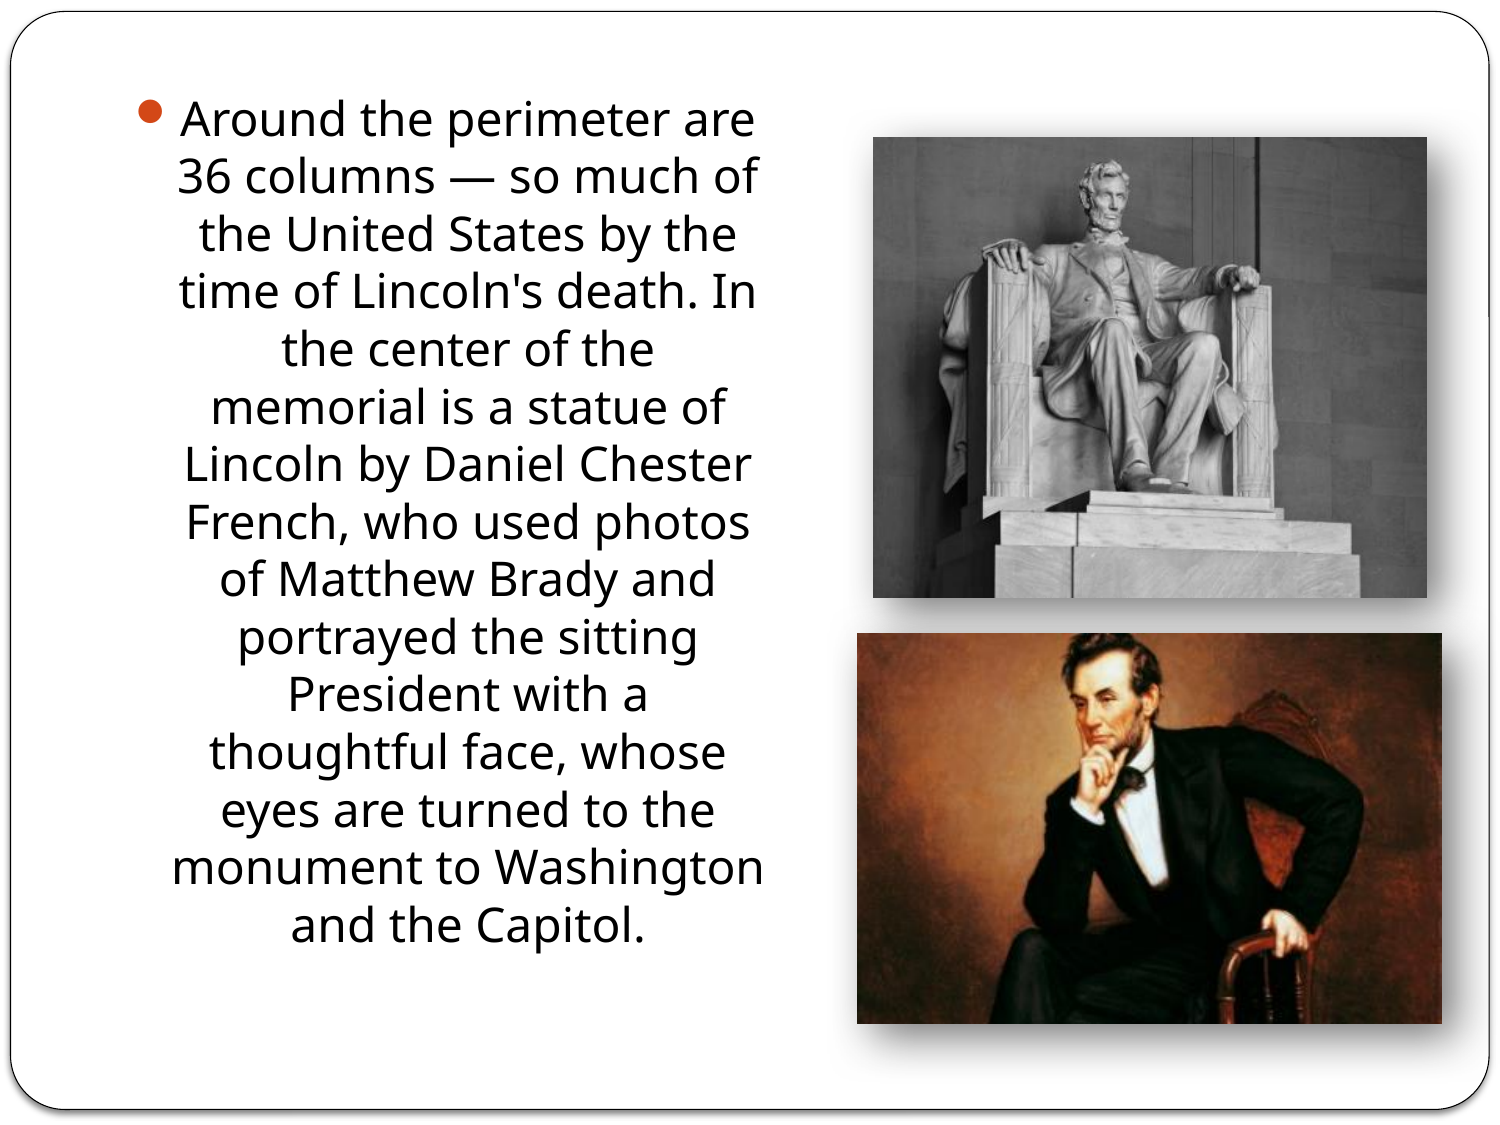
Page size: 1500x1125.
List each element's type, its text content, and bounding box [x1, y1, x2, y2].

picture [857, 633, 1443, 1024]
list Around the perimeter are 36 columns — so much of the United States by the time of Lincoln's death. In the center of the memorial is a statue of Lincoln by Daniel Chester French, who used photos of Matthew Brady and portrayed the sitting President with a thoughtful face, whose eyes are turned to the monument to Washington and the Capitol. [109, 80, 783, 997]
picture [872, 136, 1427, 599]
